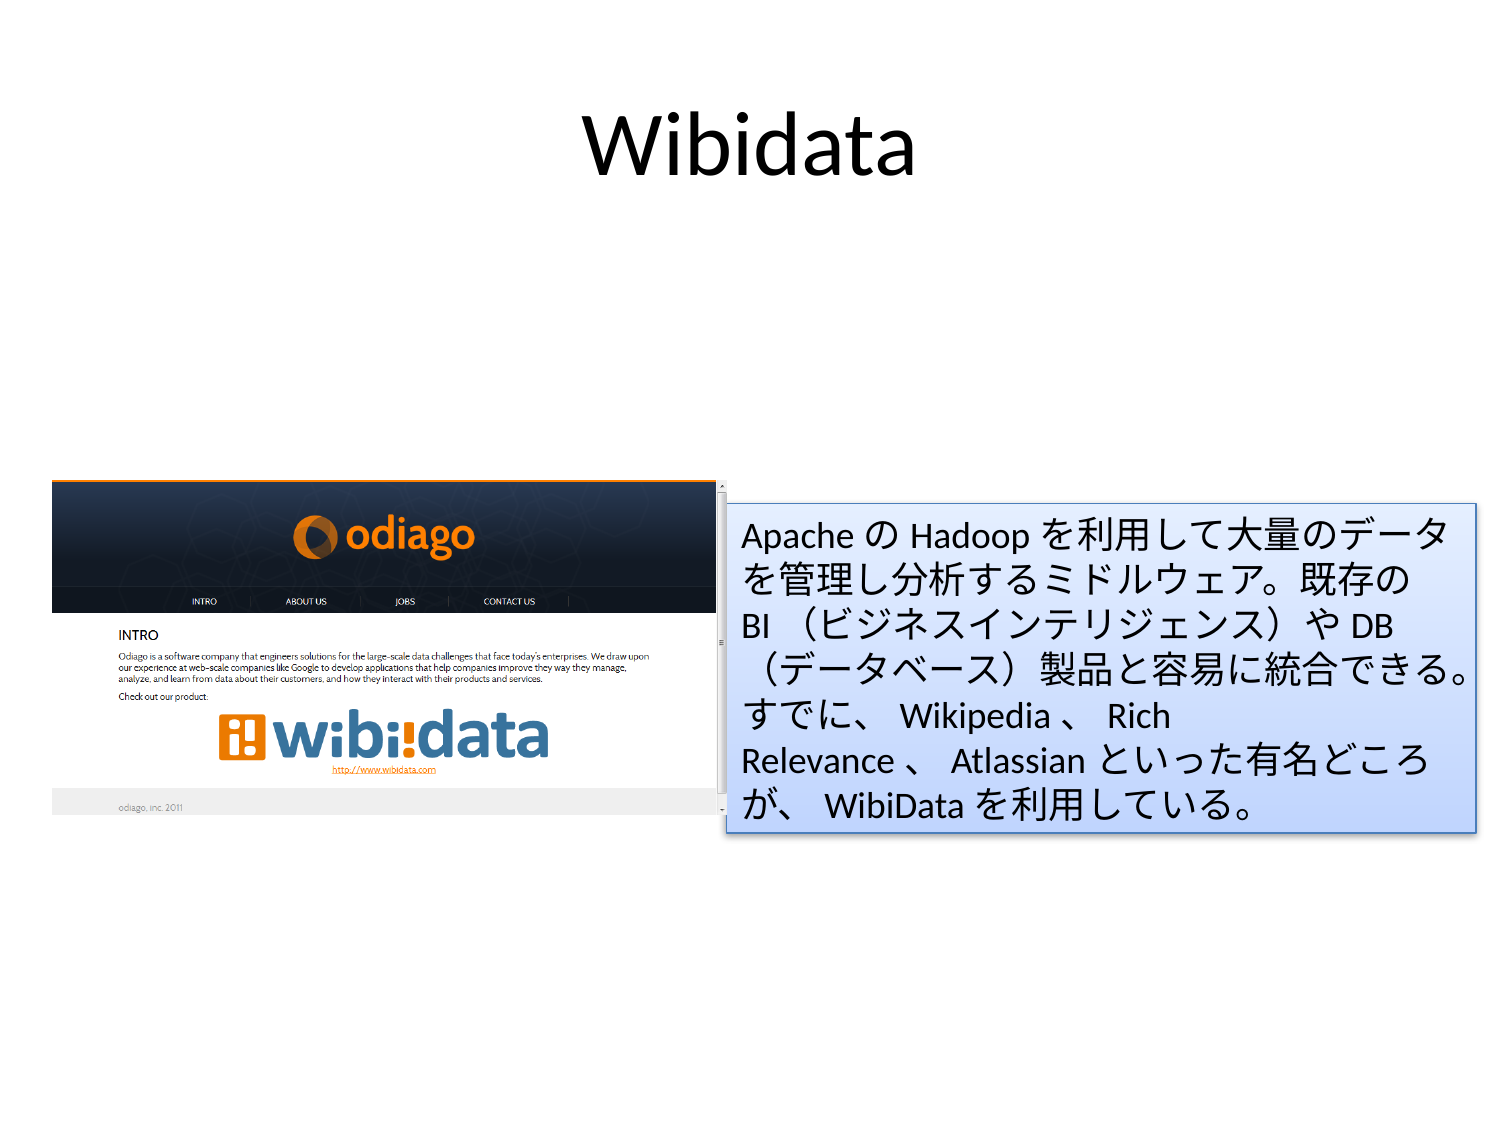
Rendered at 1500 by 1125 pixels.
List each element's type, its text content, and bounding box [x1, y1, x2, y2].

text_box ApacheのHadoopを利用して大量のデータを管理し分析するミドルウェア。既存のBI（ビジネスインテリジェンス）やDB（データベース）製品と容易に統合できる。すでに、Wikipedia、Rich Relevance、Atlassianといった有名どころが、WibiDataを利用している。 [726, 503, 1477, 834]
title Wibidata [75, 45, 1425, 233]
picture [52, 479, 727, 815]
